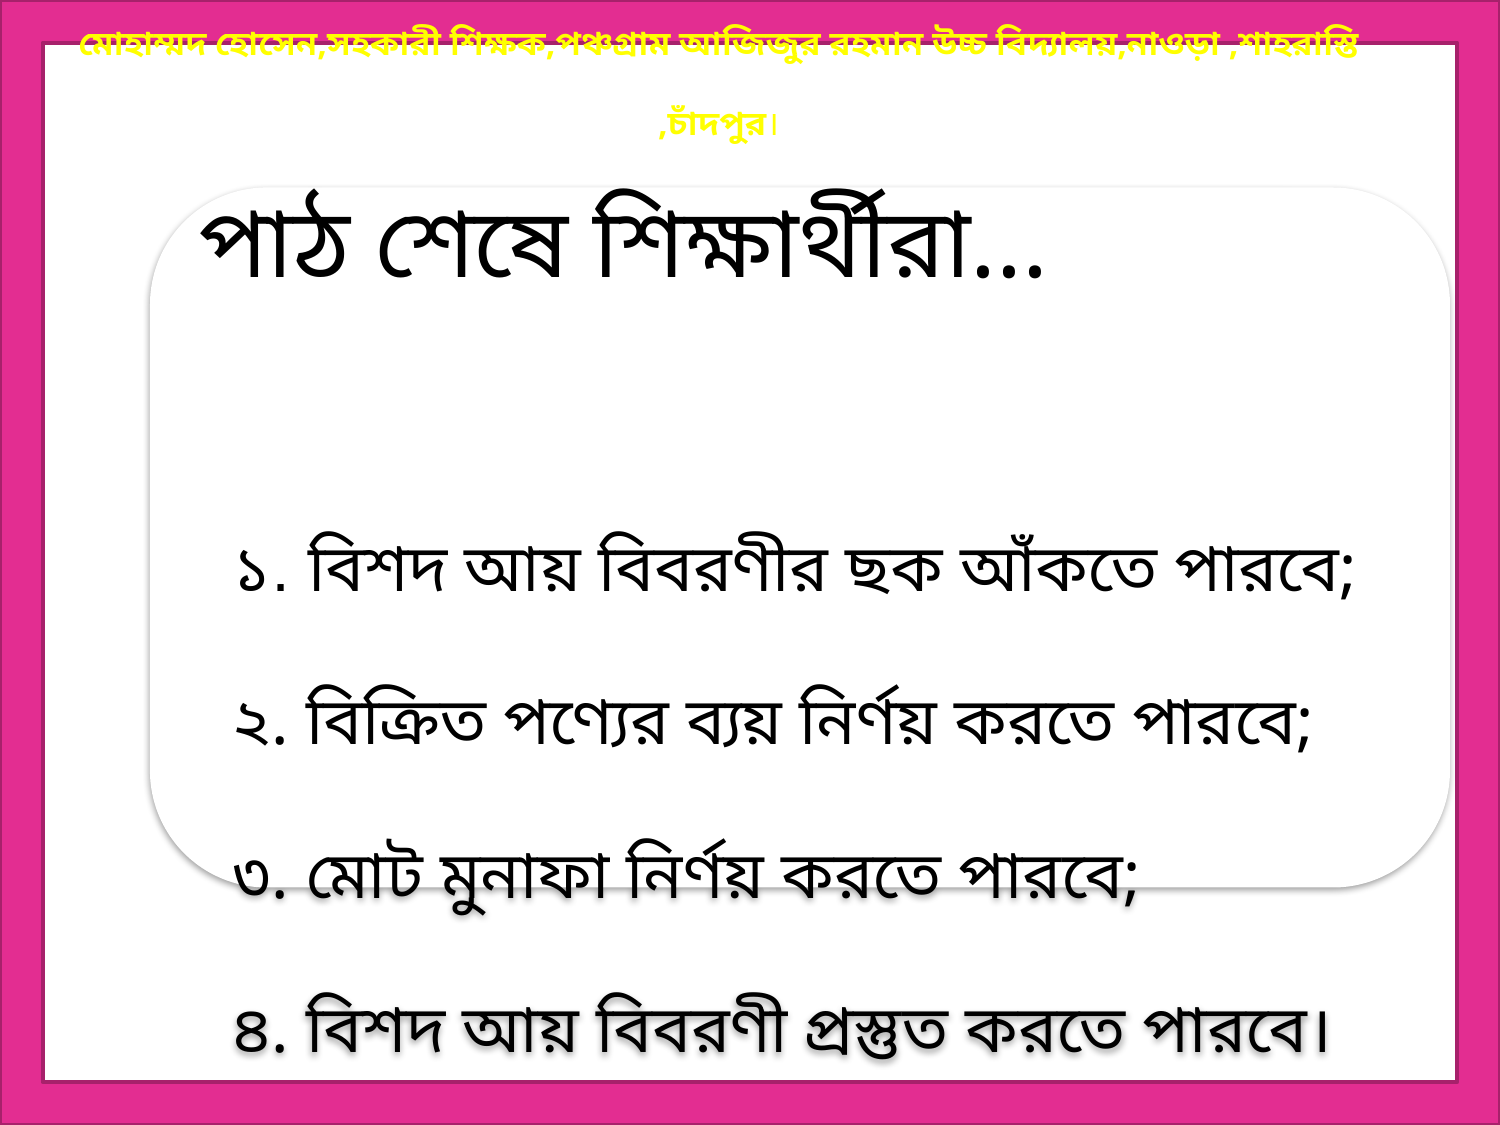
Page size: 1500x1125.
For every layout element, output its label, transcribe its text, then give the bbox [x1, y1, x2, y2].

text_box পাঠ শেষে শিক্ষার্থীরা... ১. বিশদ আয় বিবরণীর ছক আঁকতে পারবে; ২. বিক্রিত পণ্যের ব্যয় নির্ণয় করতে পারবে; ৩. মোট মুনাফা নির্ণয় করতে পারবে; ৪. বিশদ আয় বিবরণী প্রস্তুত করতে পারবে। [149, 186, 1451, 889]
